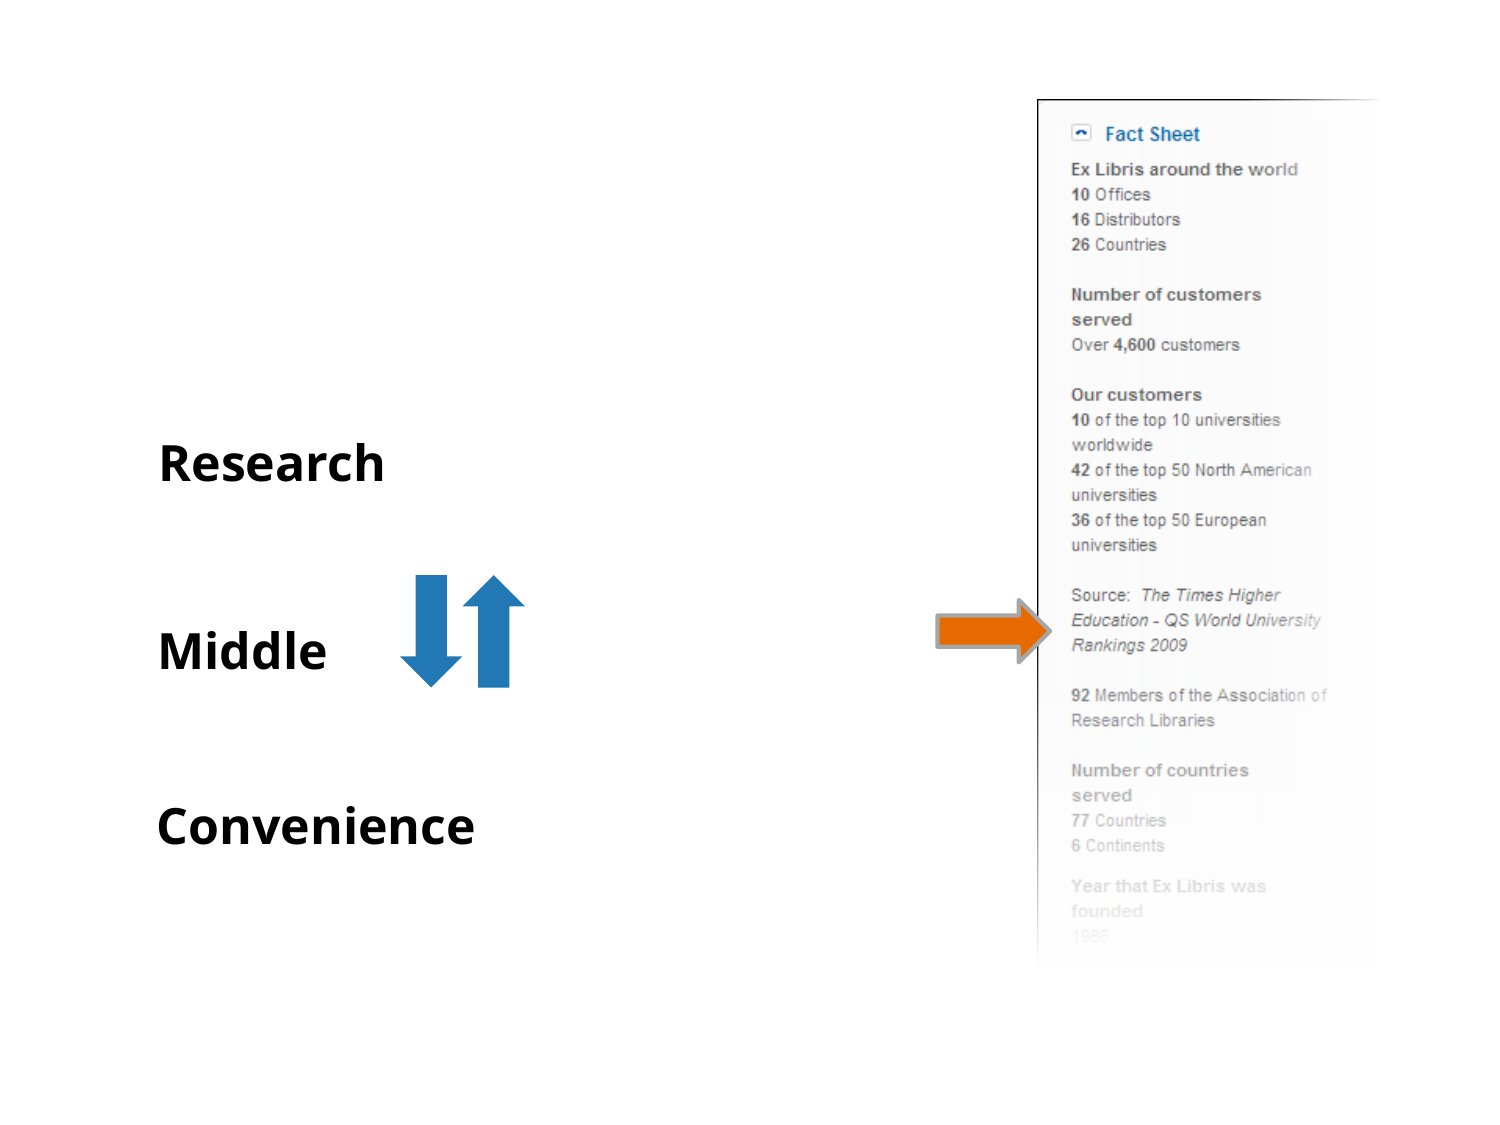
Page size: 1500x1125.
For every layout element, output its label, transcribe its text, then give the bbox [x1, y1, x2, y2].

text_box Research [143, 412, 401, 500]
text_box [462, 575, 526, 688]
text_box Convenience [142, 774, 491, 862]
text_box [937, 99, 1384, 966]
text_box Middle [142, 600, 343, 687]
text_box [399, 575, 463, 688]
